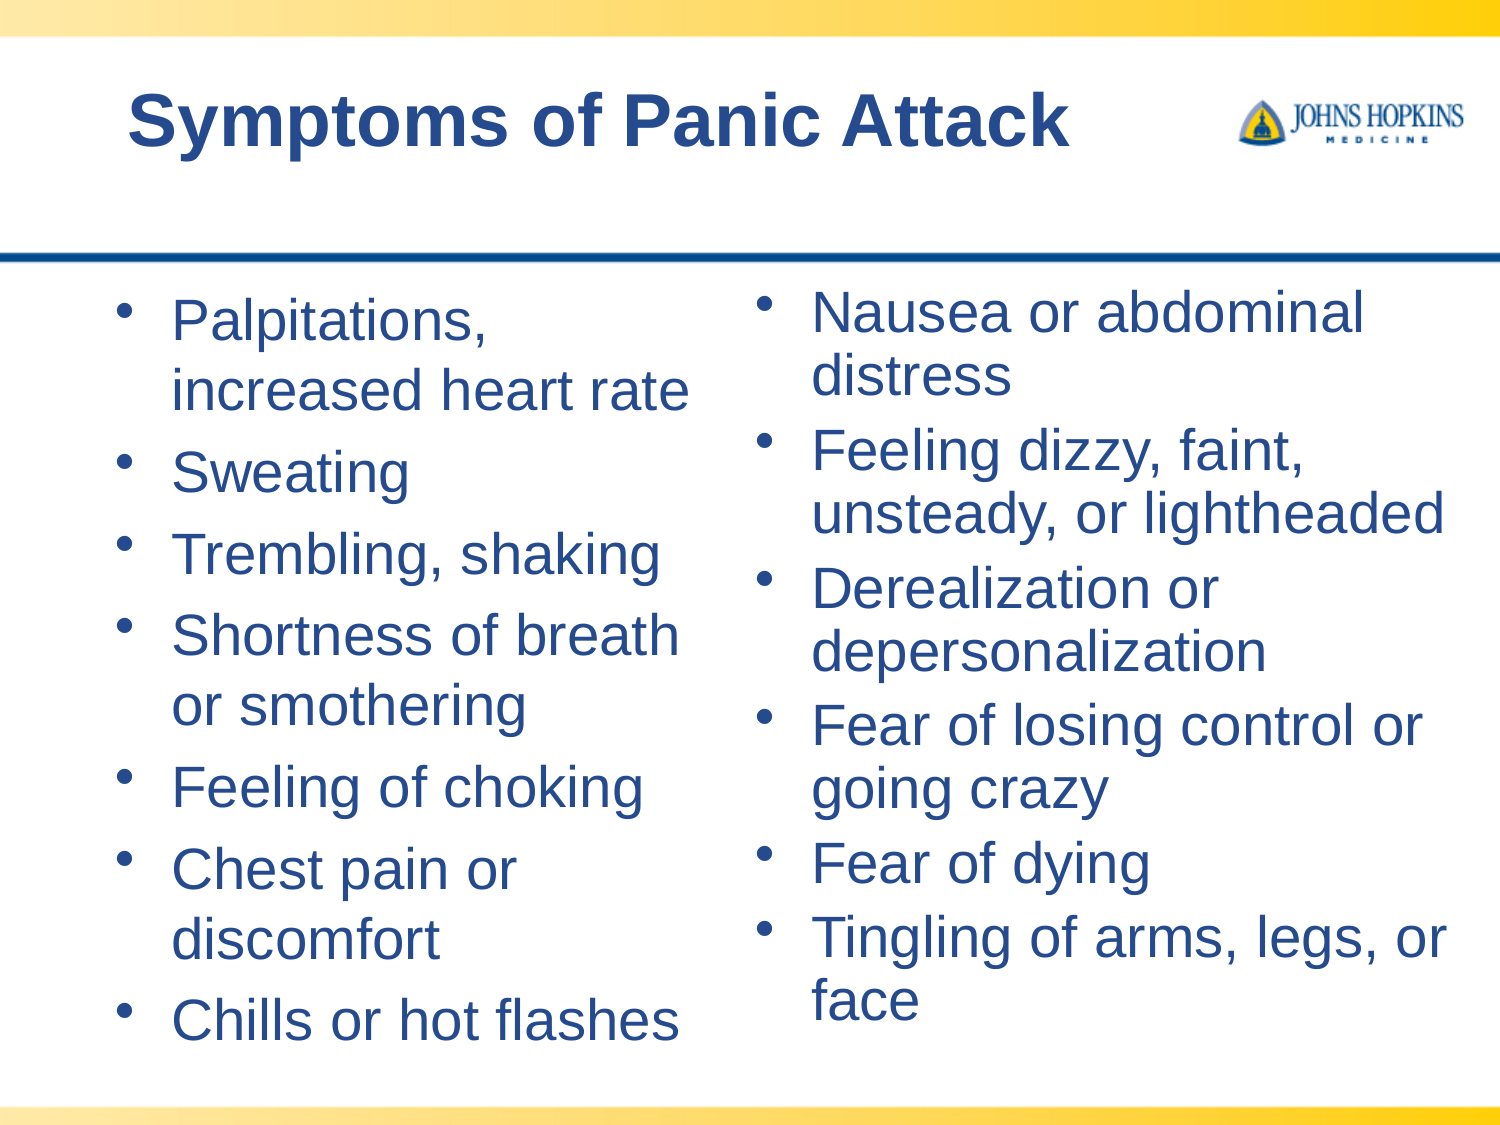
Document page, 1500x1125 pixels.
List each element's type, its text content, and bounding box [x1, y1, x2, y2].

list Nausea or abdominal distress Feeling dizzy, faint, unsteady, or lightheaded Derealization or depersonalization Fear of losing control or going crazy Fear of dying Tingling of arms, legs, or face [739, 274, 1479, 1125]
title Symptoms of Panic Attack [112, 63, 1388, 252]
picture [0, 0, 1500, 1125]
list Palpitations, increased heart rate Sweating Trembling, shaking Shortness of breath or smothering Feeling of choking Chest pain or discomfort Chills or hot flashes [99, 274, 738, 1088]
